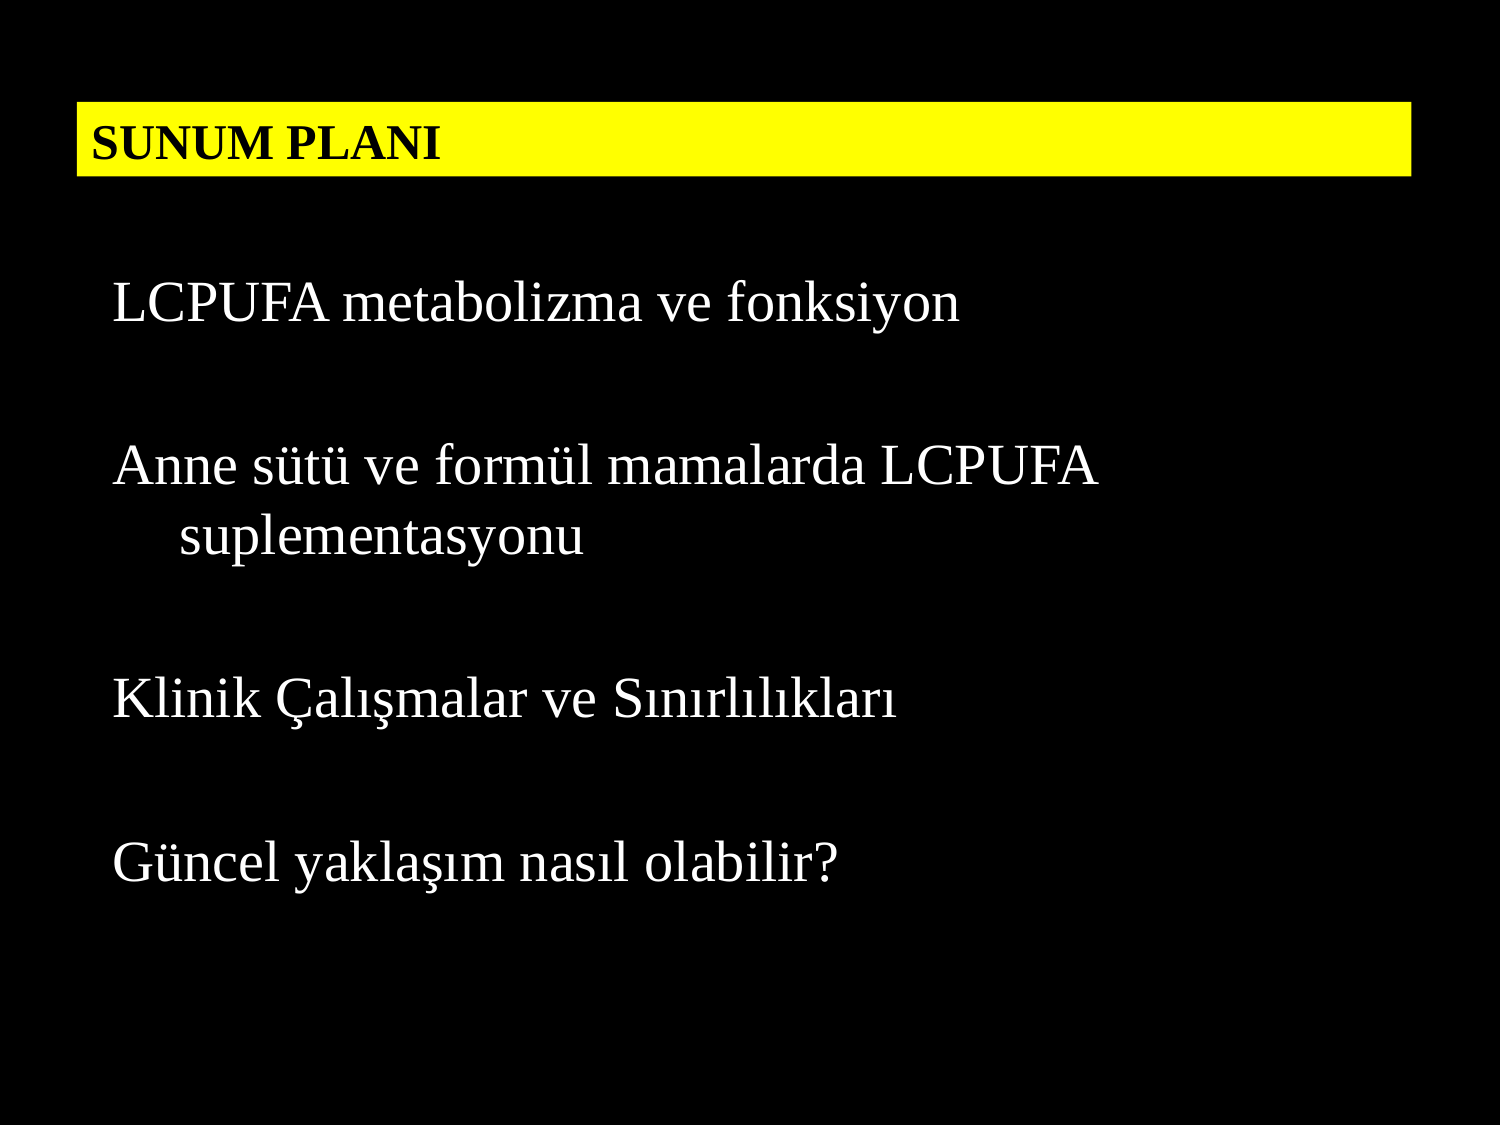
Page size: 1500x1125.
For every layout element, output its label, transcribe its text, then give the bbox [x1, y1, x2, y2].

text_box SUNUM PLANI [76, 101, 1412, 177]
list LCPUFA metabolizma ve fonksiyon Anne sütü ve formül mamalarda LCPUFA suplementasyonu Klinik Çalışmalar ve Sınırlılıkları Güncel yaklaşım nasıl olabilir? [74, 255, 1500, 1036]
